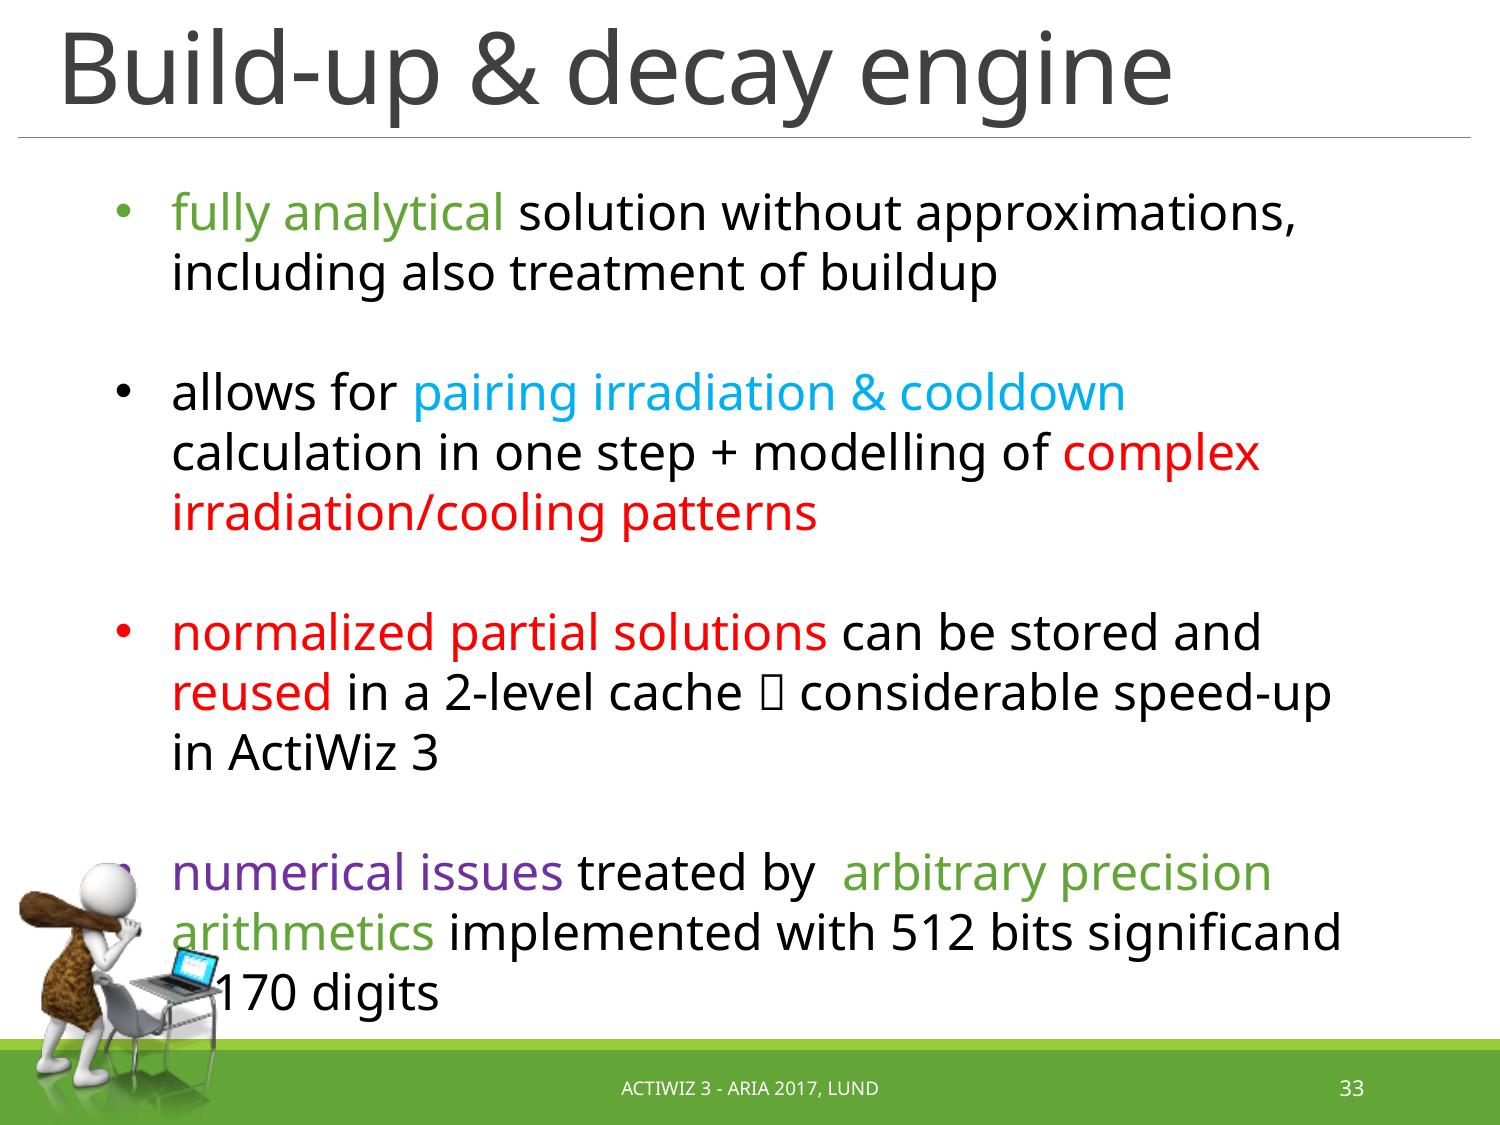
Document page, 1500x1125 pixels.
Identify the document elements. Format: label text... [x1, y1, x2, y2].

picture [11, 861, 228, 1125]
footer ActiWiz 3 - ARIA 2017, Lund [453, 1059, 1047, 1120]
title Build-up & decay engine [41, 0, 1459, 133]
text_box fully analytical solution without approximations, including also treatment of buildup allows for pairing irradiation & cooldown calculation in one step + modelling of complex irradiation/cooling patterns normalized partial solutions can be stored and reused in a 2-level cache  considerable speed-up in ActiWiz 3 numerical issues treated by arbitrary precision arithmetics implemented with 512 bits significand ~ 170 digits [100, 172, 1400, 1088]
slide_number 33 [1218, 1088, 1380, 1120]
